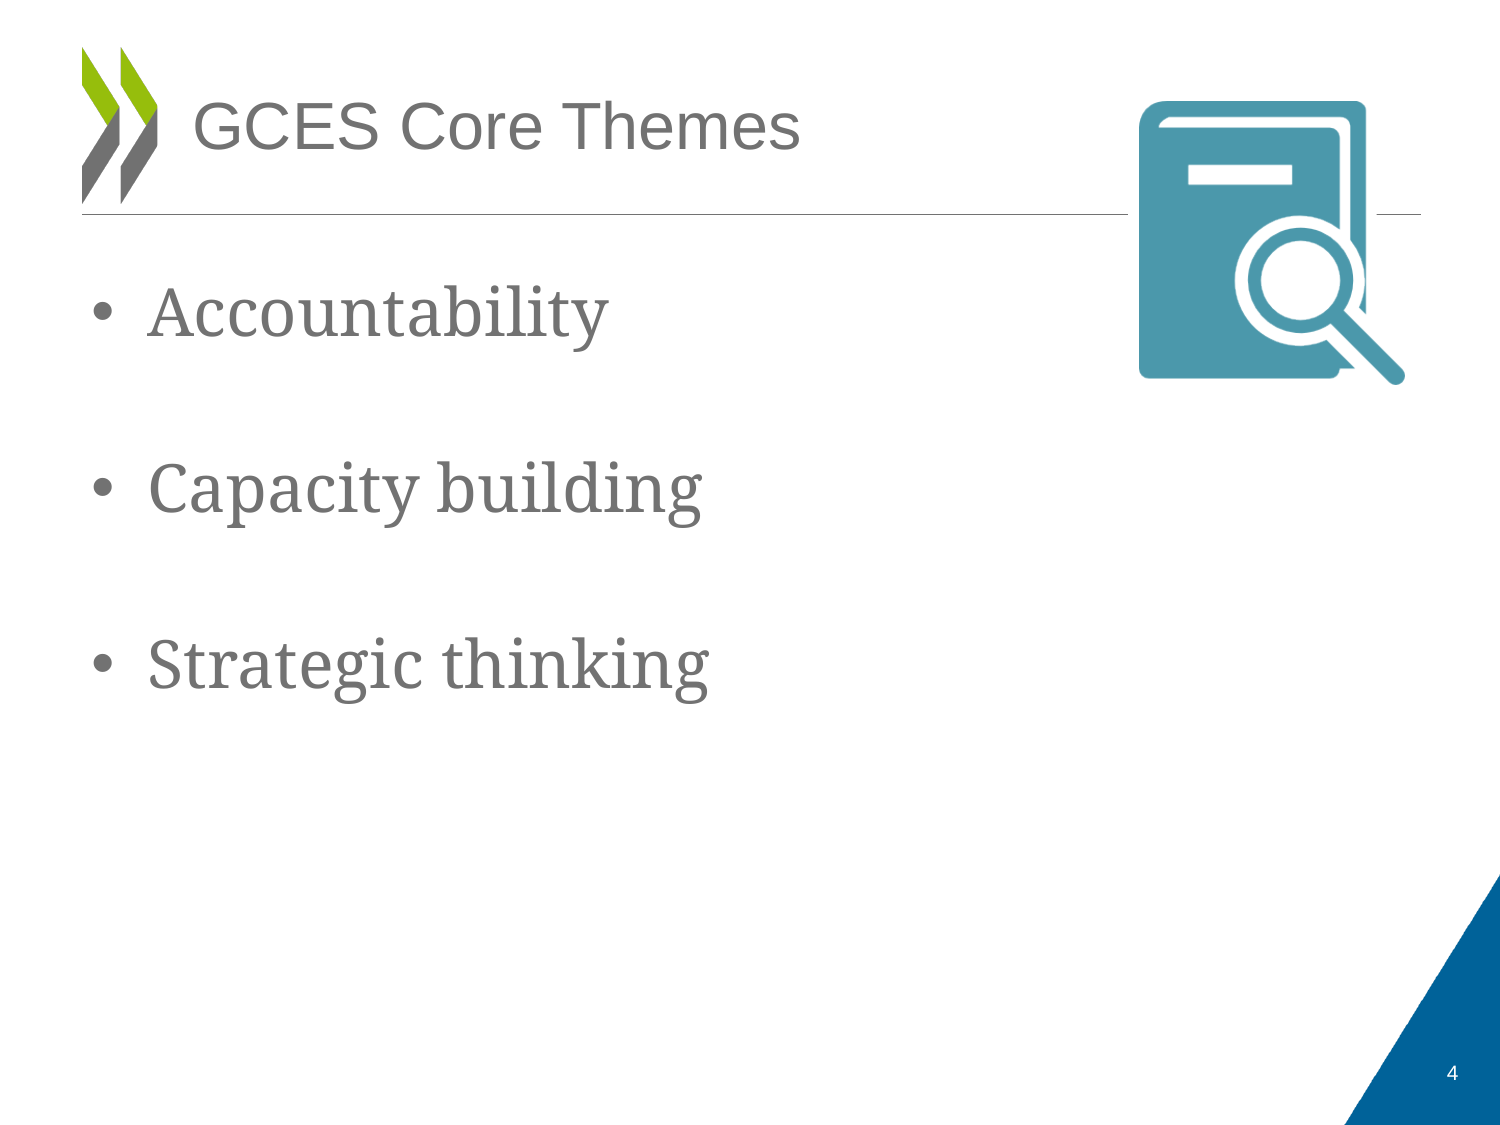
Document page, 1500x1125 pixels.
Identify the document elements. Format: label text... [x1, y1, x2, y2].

title GCES Core Themes [177, 38, 1394, 207]
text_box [1127, 101, 1405, 385]
picture [1344, 874, 1500, 1125]
list Accountability Capacity building Strategic thinking [76, 262, 1425, 1006]
slide_number 4 [1417, 1051, 1474, 1092]
